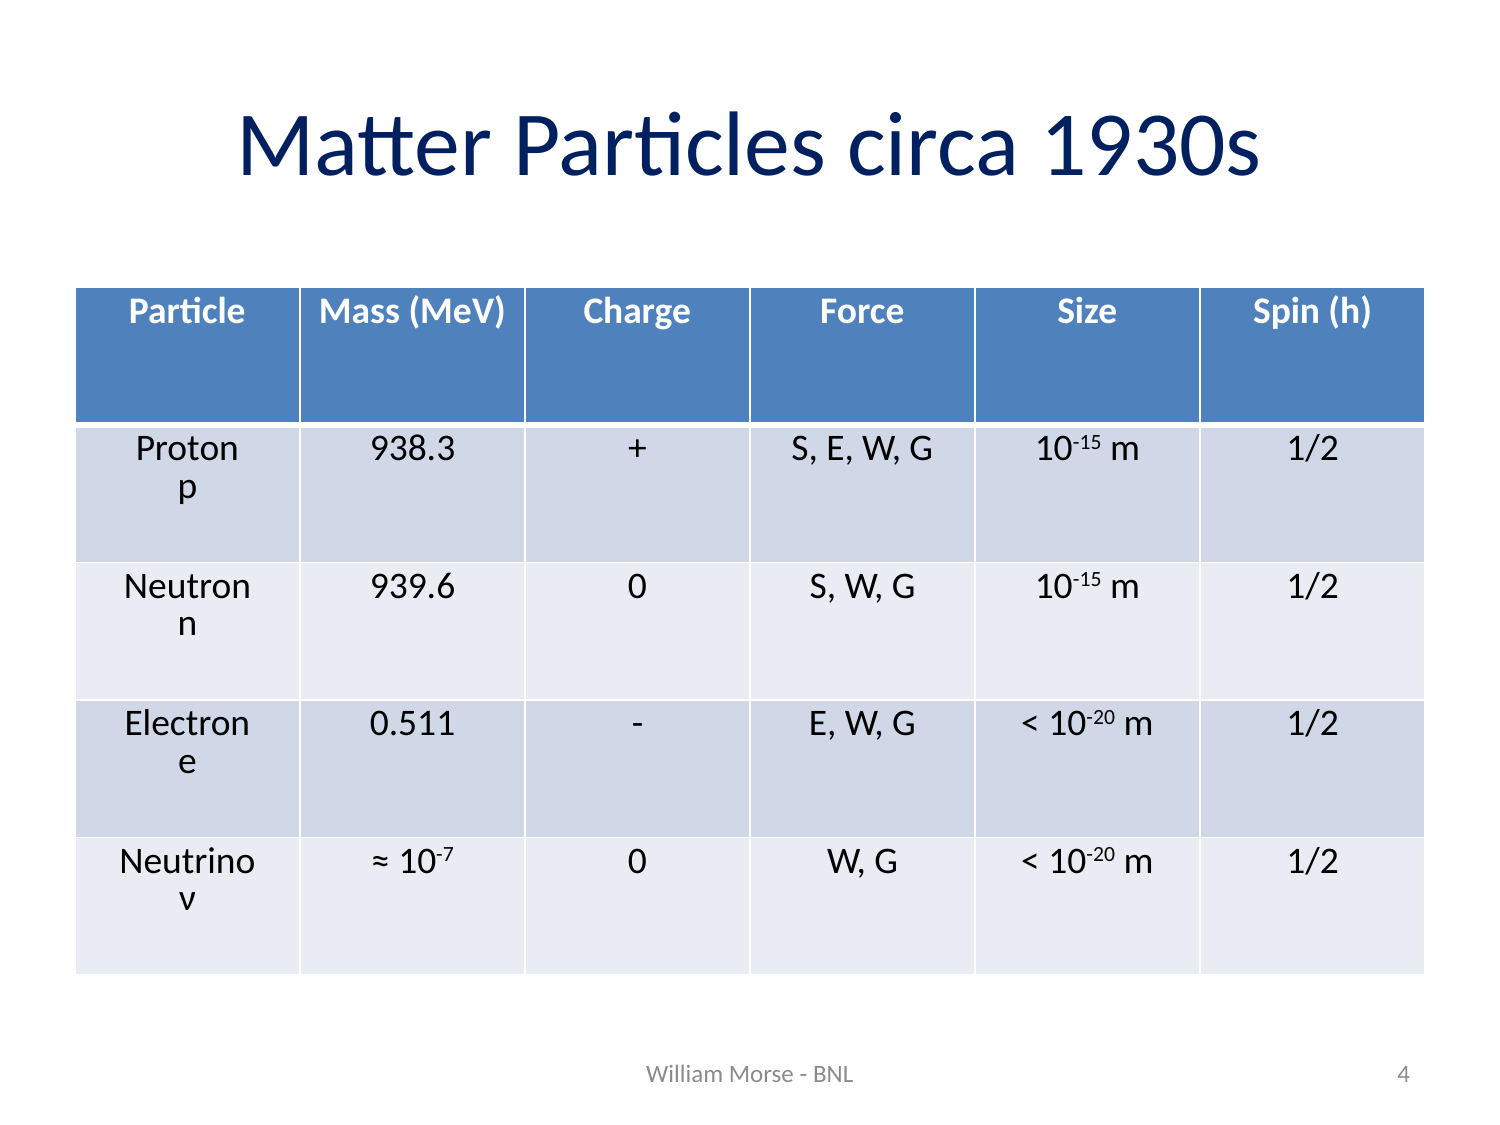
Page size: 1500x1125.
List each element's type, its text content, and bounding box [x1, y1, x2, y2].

table_cell 1/2 [1201, 701, 1424, 837]
table_cell E, W, G [751, 701, 974, 837]
table_header Force [751, 288, 974, 422]
table_cell W, G [751, 838, 974, 974]
table_cell 0 [526, 563, 749, 699]
table_cell 0.511 [301, 701, 524, 837]
table_header Charge [526, 288, 749, 422]
table_header Particle [76, 288, 299, 422]
title Matter Particles circa 1930s [75, 45, 1425, 233]
table_cell Proton p [76, 428, 299, 562]
table_cell 939.6 [301, 563, 524, 699]
table_cell 938.3 [301, 428, 524, 562]
table_header Size [976, 288, 1199, 422]
table_cell S, W, G [751, 563, 974, 699]
table_cell 1/2 [1201, 428, 1424, 562]
table_cell - [526, 701, 749, 837]
table_cell ≈ 10-7 [301, 838, 524, 974]
table_cell Electron e [76, 701, 299, 837]
table_cell + [526, 428, 749, 562]
table_cell S, E, W, G [751, 428, 974, 562]
table_cell Neutron n [76, 563, 299, 699]
footer William Morse - BNL [512, 1042, 988, 1103]
table_cell < 10-20 m [976, 701, 1199, 837]
table_cell 1/2 [1201, 838, 1424, 974]
slide_number 4 [1074, 1042, 1425, 1103]
table_cell 0 [526, 838, 749, 974]
table_header Spin (h) [1201, 288, 1424, 422]
table_cell 10-15 m [976, 563, 1199, 699]
table_cell < 10-20 m [976, 838, 1199, 974]
table_cell 10-15 m [976, 428, 1199, 562]
table_cell Neutrino ν [76, 838, 299, 974]
table_cell 1/2 [1201, 563, 1424, 699]
table_header Mass (MeV) [301, 288, 524, 422]
